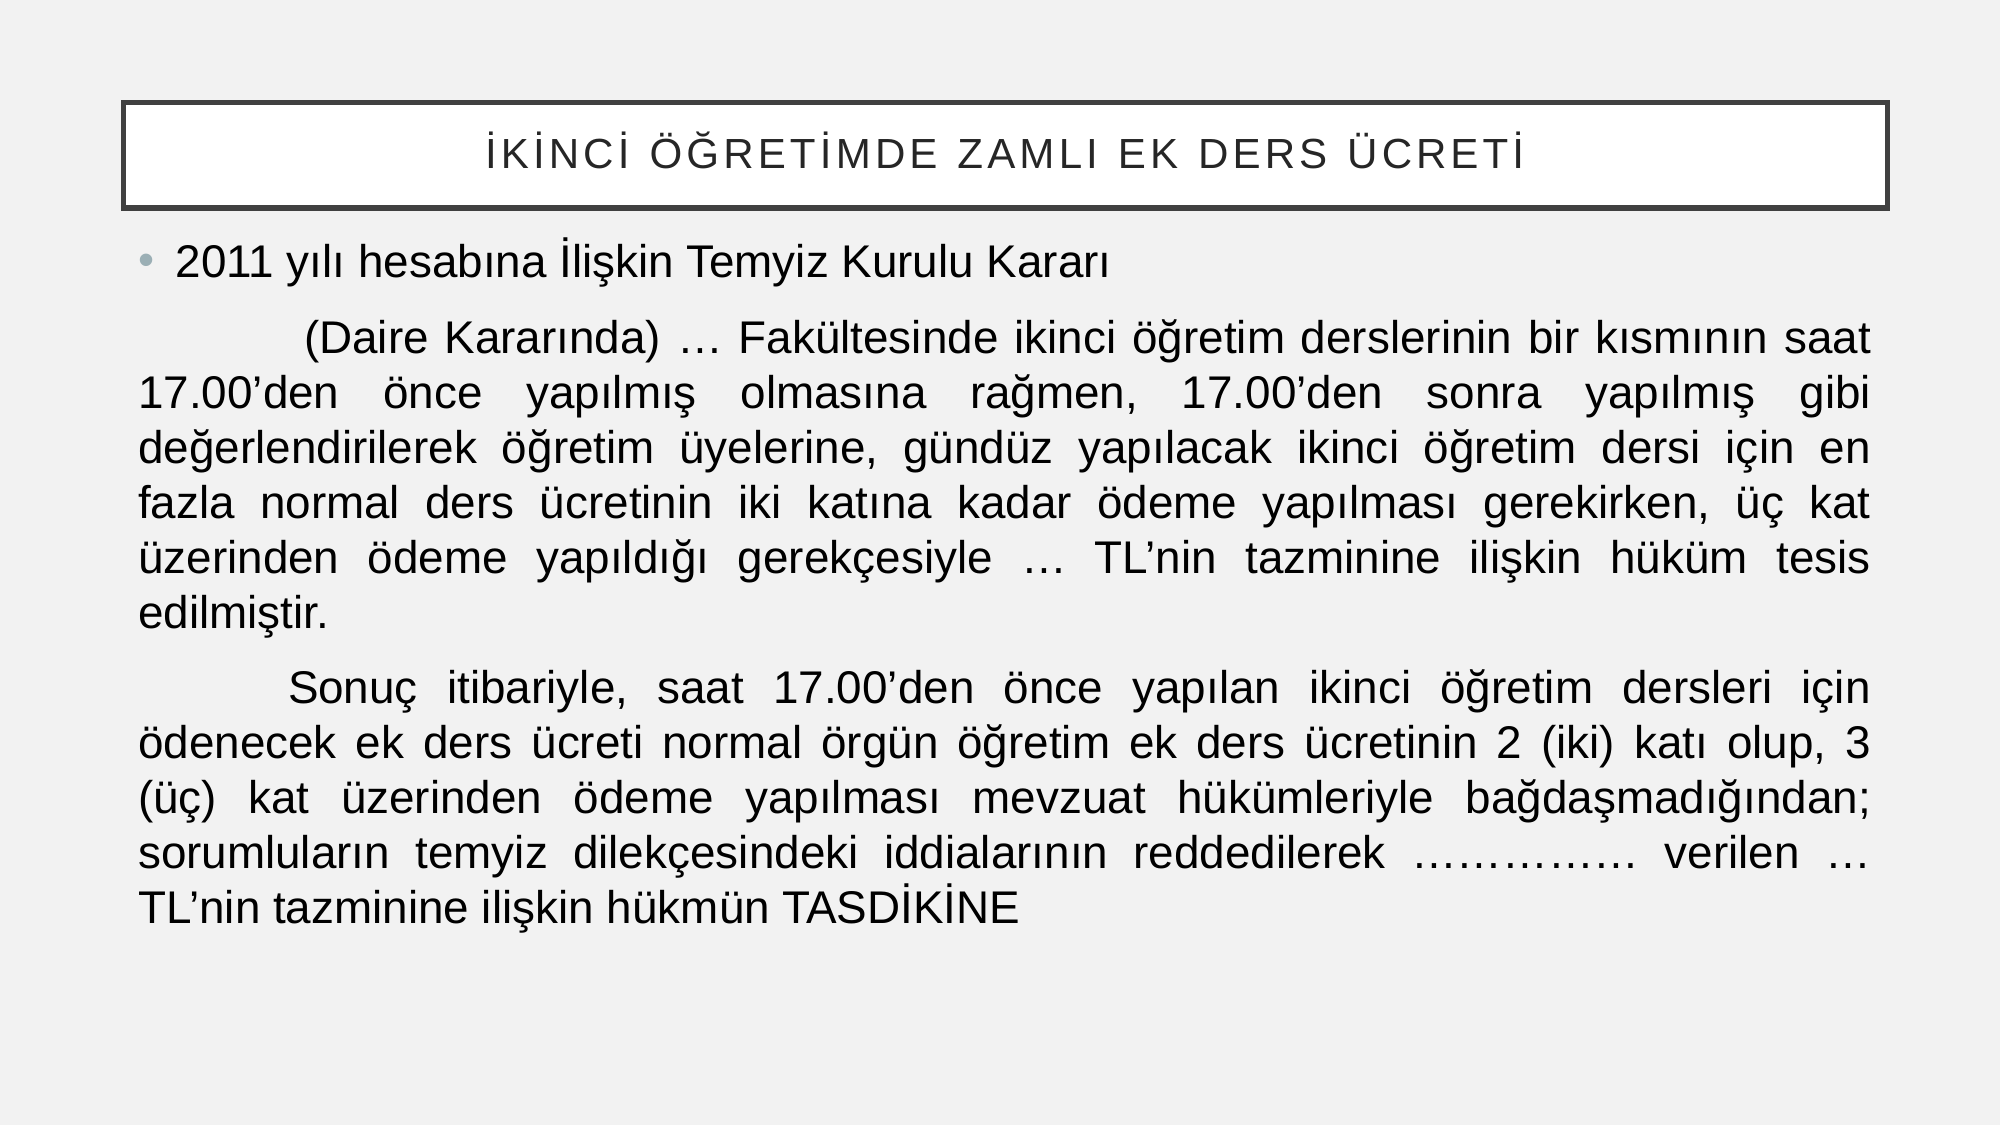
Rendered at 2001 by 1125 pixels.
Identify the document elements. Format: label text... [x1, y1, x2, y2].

title İkinci Öğretimde Zamlı Ek Ders Ücreti [121, 100, 1890, 211]
list 2011 yılı hesabına İlişkin Temyiz Kurulu Kararı (Daire Kararında) … Fakültesinde ikinci öğretim derslerinin bir kısmının saat 17.00’den önce yapılmış olmasına rağmen, 17.00’den sonra yapılmış gibi değerlendirilerek öğretim üyelerine, gündüz yapılacak ikinci öğretim dersi için en fazla normal ders ücretinin iki katına kadar ödeme yapılması gerekirken, üç kat üzerinden ödeme yapıldığı gerekçesiyle … TL’nin tazminine ilişkin hüküm tesis edilmiştir. Sonuç itibariyle, saat 17.00’den önce yapılan ikinci öğretim dersleri için ödenecek ek ders ücreti normal örgün öğretim ek ders ücretinin 2 (iki) katı olup, 3 (üç) kat üzerinden ödeme yapılması mevzuat hükümleriyle bağdaşmadığından; sorumluların temyiz dilekçesindeki iddialarının reddedilerek …………… verilen … TL’nin tazminine ilişkin hükmün TASDİKİNE [123, 224, 1888, 1062]
